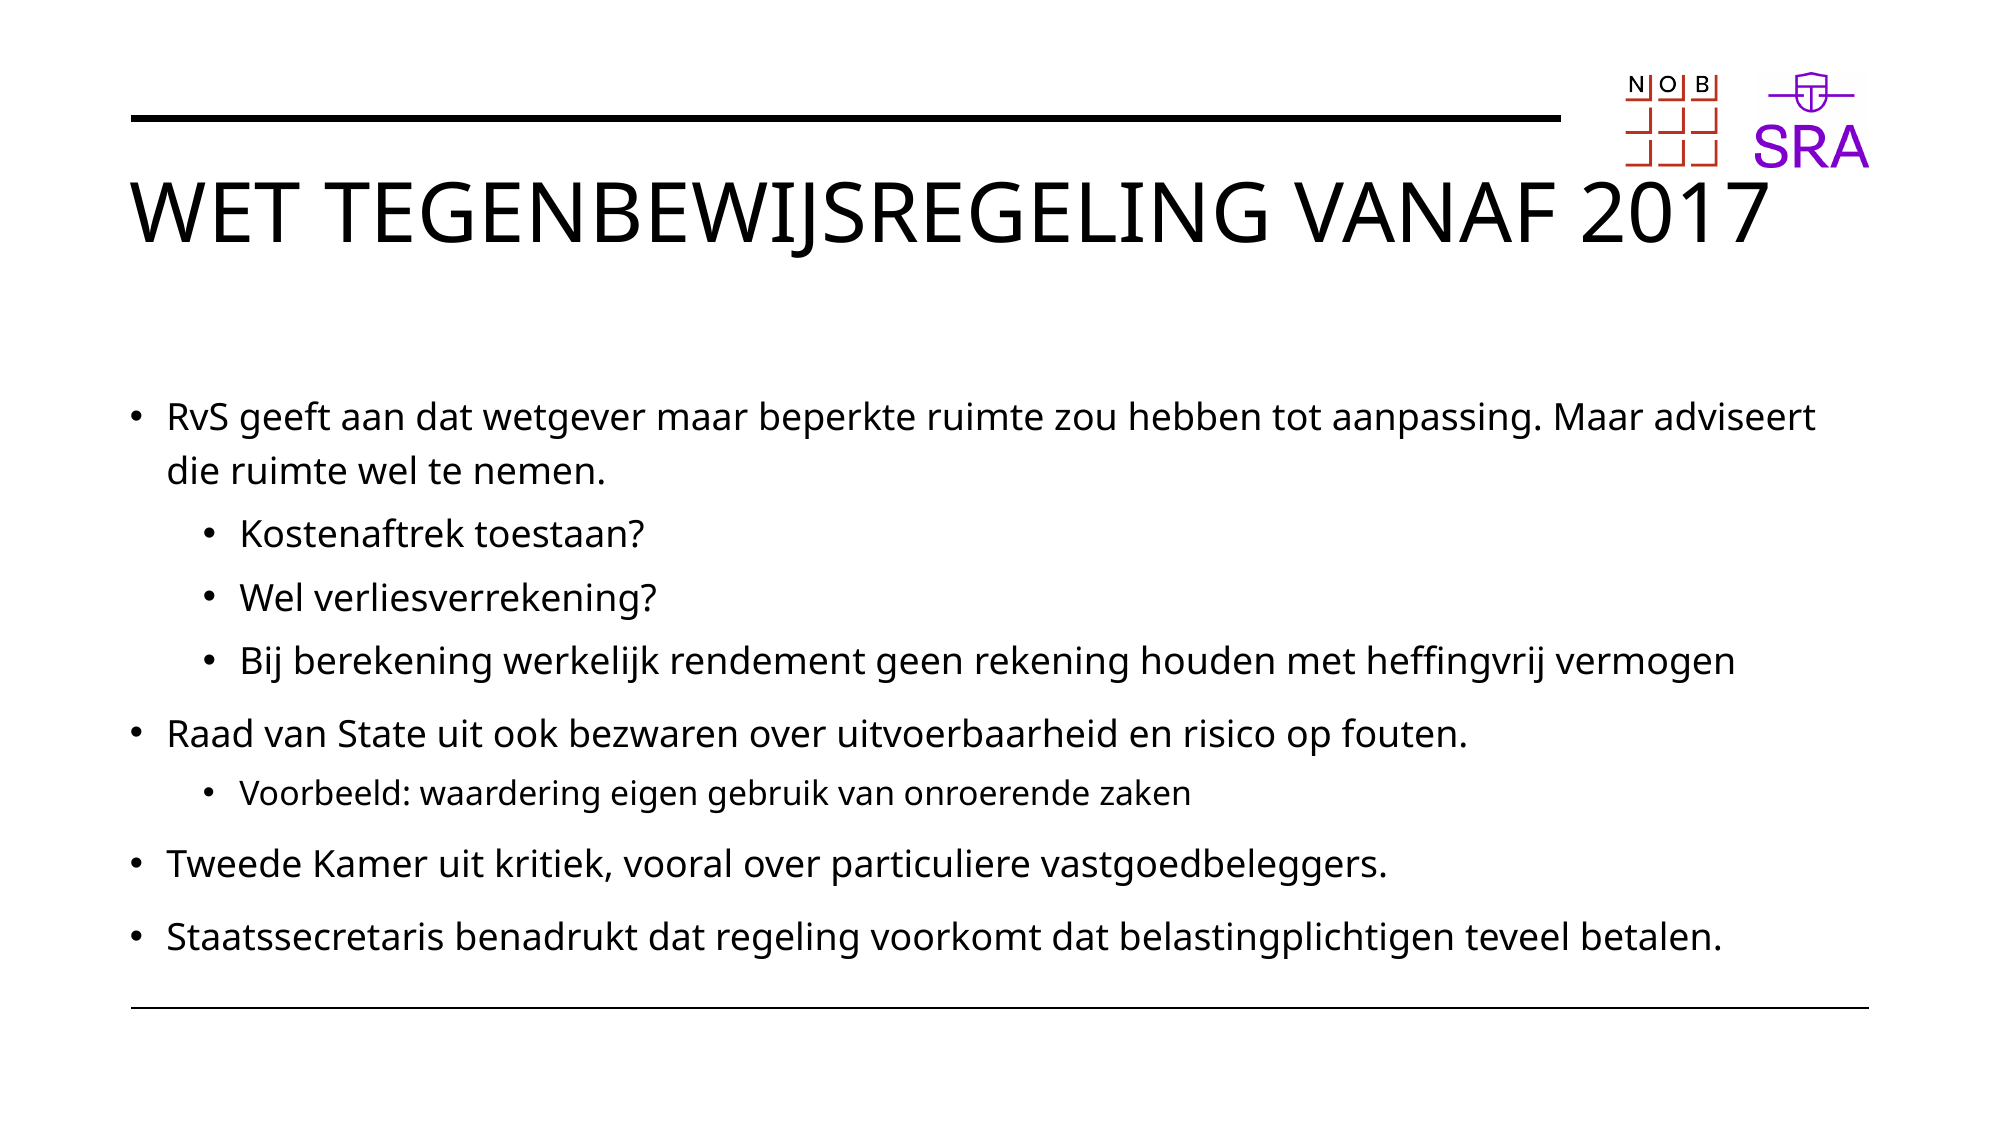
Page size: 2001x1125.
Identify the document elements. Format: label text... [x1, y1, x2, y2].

title Wet tegenbewijsregeling vanaf 2017 [114, 151, 1869, 376]
picture [1755, 72, 1869, 151]
picture [1603, 55, 1744, 151]
list RvS geeft aan dat wetgever maar beperkte ruimte zou hebben tot aanpassing. Maar adviseert die ruimte wel te nemen. Kostenaftrek toestaan? Wel verliesverrekening? Bij berekening werkelijk rendement geen rekening houden met heffingvrij vermogen Raad van State uit ook bezwaren over uitvoerbaarheid en risico op fouten. Voorbeeld: waardering eigen gebruik van onroerende zaken Tweede Kamer uit kritiek, vooral over particuliere vastgoedbeleggers. Staatssecretaris benadrukt dat regeling voorkomt dat belastingplichtigen teveel betalen. [114, 376, 1869, 973]
